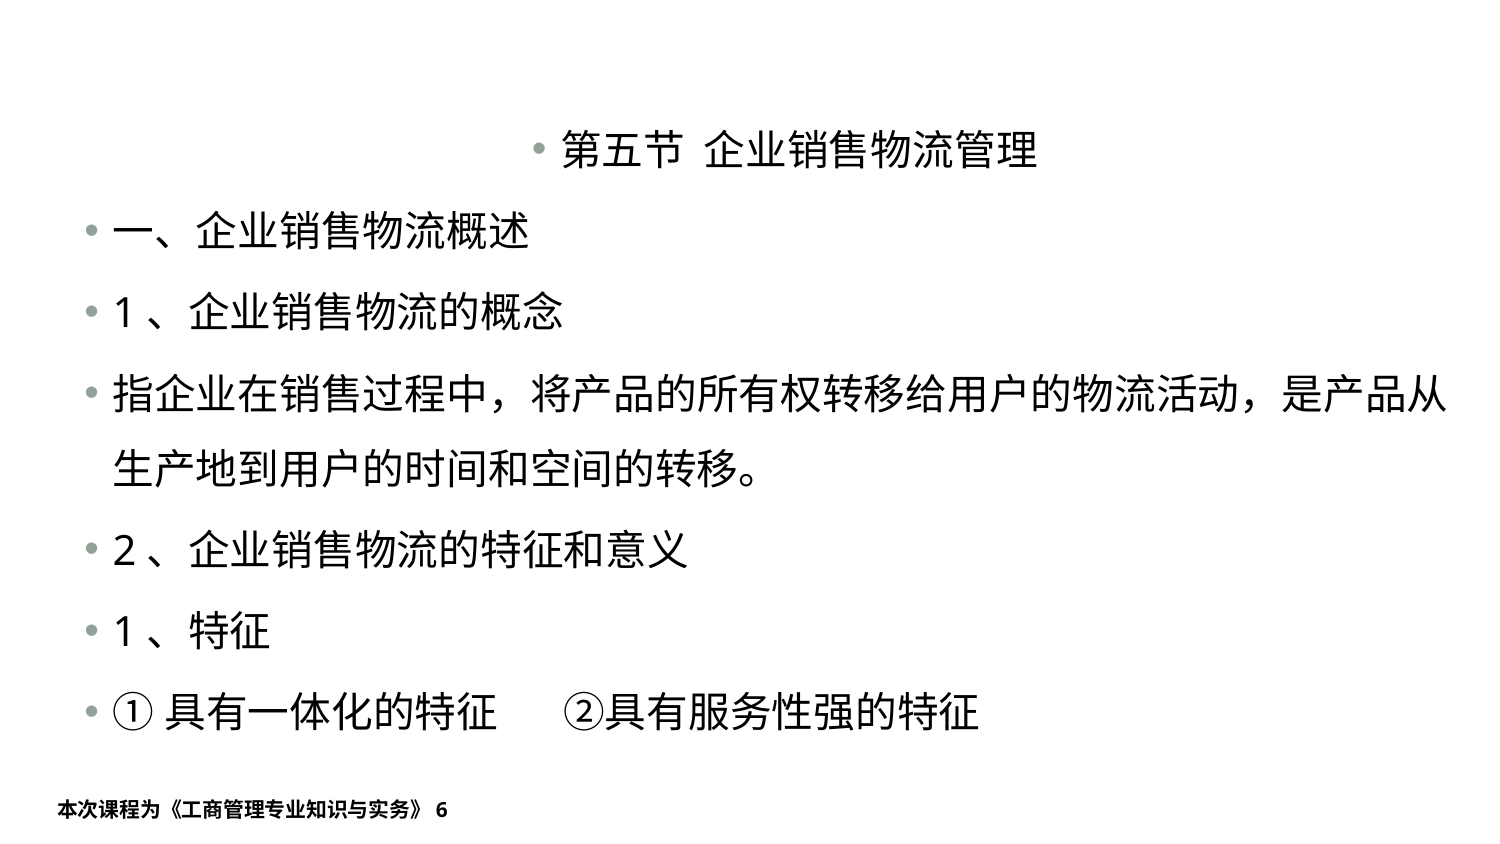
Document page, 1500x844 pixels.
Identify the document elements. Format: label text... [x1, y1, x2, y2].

list 第五节 企业销售物流管理 一、企业销售物流概述 1、企业销售物流的概念 指企业在销售过程中，将产品的所有权转移给用户的物流活动，是产品从生产地到用户的时间和空间的转移。 2、企业销售物流的特征和意义 1、特征 ①具有一体化的特征 ②具有服务性强的特征 [55, 91, 1500, 753]
